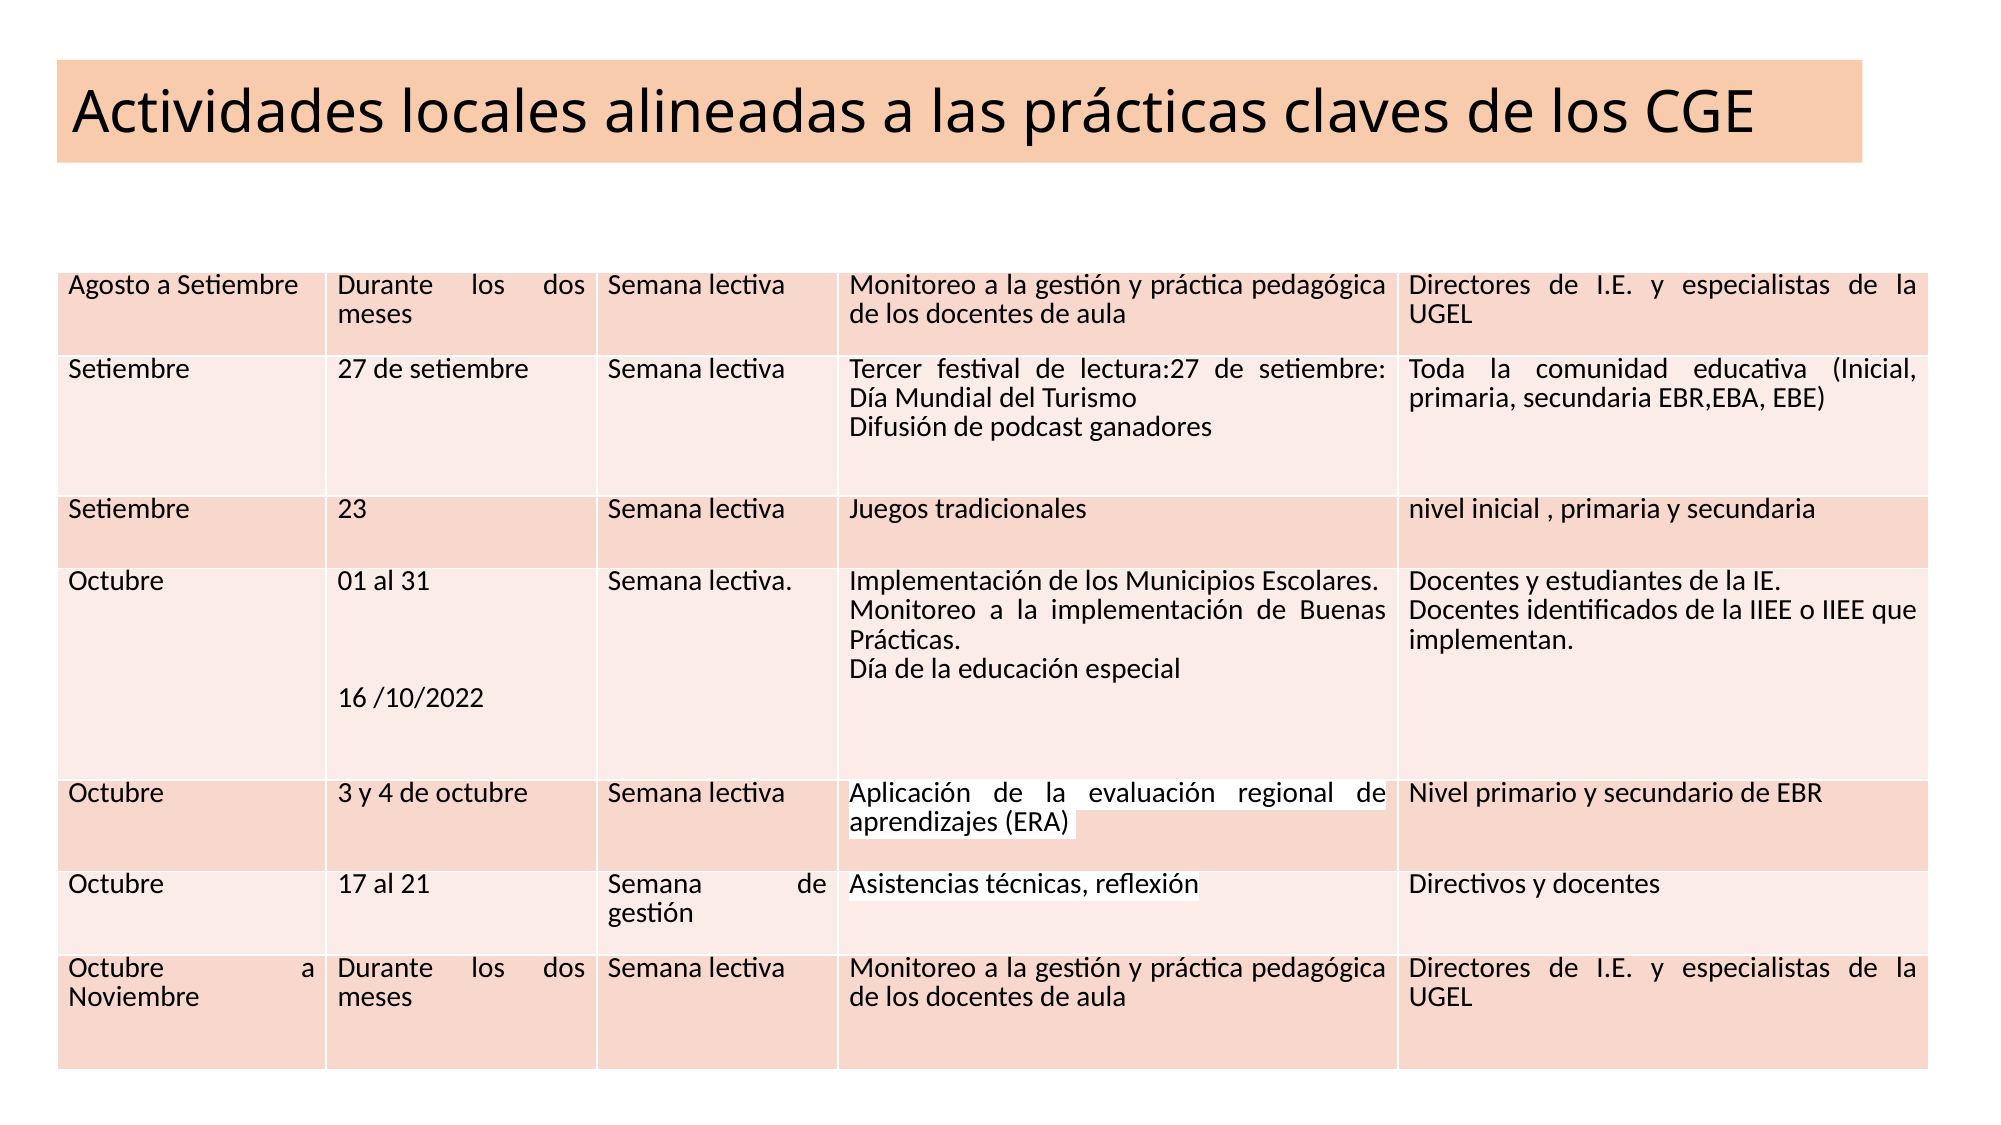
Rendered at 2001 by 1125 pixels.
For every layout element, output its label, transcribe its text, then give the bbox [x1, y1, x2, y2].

table_cell Tercer festival de lectura:27 de setiembre: Día Mundial del Turismo Difusión de podcast ganadores [839, 357, 1397, 495]
title Actividades locales alineadas a las prácticas claves de los CGE [57, 59, 1863, 163]
table_cell Toda la comunidad educativa (Inicial, primaria, secundaria EBR,EBA, EBE) [1399, 357, 1928, 495]
table_cell 27 de setiembre [327, 357, 596, 495]
table_cell Juegos tradicionales [839, 497, 1397, 568]
table_cell Setiembre [58, 497, 325, 568]
table_cell 17 al 21 [327, 872, 596, 954]
table_header Semana lectiva [598, 273, 837, 355]
table_cell Semana de gestión [598, 872, 837, 954]
table_cell Semana lectiva [598, 357, 837, 495]
table_cell Durante los dos meses [327, 956, 596, 1069]
table_cell Asistencias técnicas, reflexión [839, 872, 1397, 954]
table_cell Semana lectiva [598, 781, 837, 871]
table_cell Directivos y docentes [1399, 872, 1928, 954]
table_cell Monitoreo a la gestión y práctica pedagógica de los docentes de aula [839, 956, 1397, 1069]
table_cell Directores de I.E. y especialistas de la UGEL [1399, 956, 1928, 1069]
table_cell Setiembre [58, 357, 325, 495]
table_header Monitoreo a la gestión y práctica pedagógica de los docentes de aula [839, 273, 1397, 355]
table_cell 23 [327, 497, 596, 568]
table_header Durante los dos meses [327, 273, 596, 355]
table_cell Octubre [58, 872, 325, 954]
table_cell Aplicación de la evaluación regional de aprendizajes (ERA) [839, 781, 1397, 871]
table_cell Docentes y estudiantes de la IE. Docentes identificados de la IIEE o IIEE que implementan. [1399, 569, 1928, 779]
table_cell 3 y 4 de octubre [327, 781, 596, 871]
table_cell Implementación de los Municipios Escolares. Monitoreo a la implementación de Buenas Prácticas. Día de la educación especial [839, 569, 1397, 779]
table_cell Nivel primario y secundario de EBR [1399, 781, 1928, 871]
table_header Directores de I.E. y especialistas de la UGEL [1399, 273, 1928, 355]
table_cell Octubre a Noviembre [58, 956, 325, 1069]
table_header Agosto a Setiembre [58, 273, 325, 355]
table_cell Octubre [58, 781, 325, 871]
table_cell Semana lectiva. [598, 569, 837, 779]
table_cell Semana lectiva [598, 497, 837, 568]
table_cell nivel inicial , primaria y secundaria [1399, 497, 1928, 568]
table_cell Semana lectiva [598, 956, 837, 1069]
table_cell Octubre [58, 569, 325, 779]
table_cell 01 al 31 16 /10/2022 [327, 569, 596, 779]
